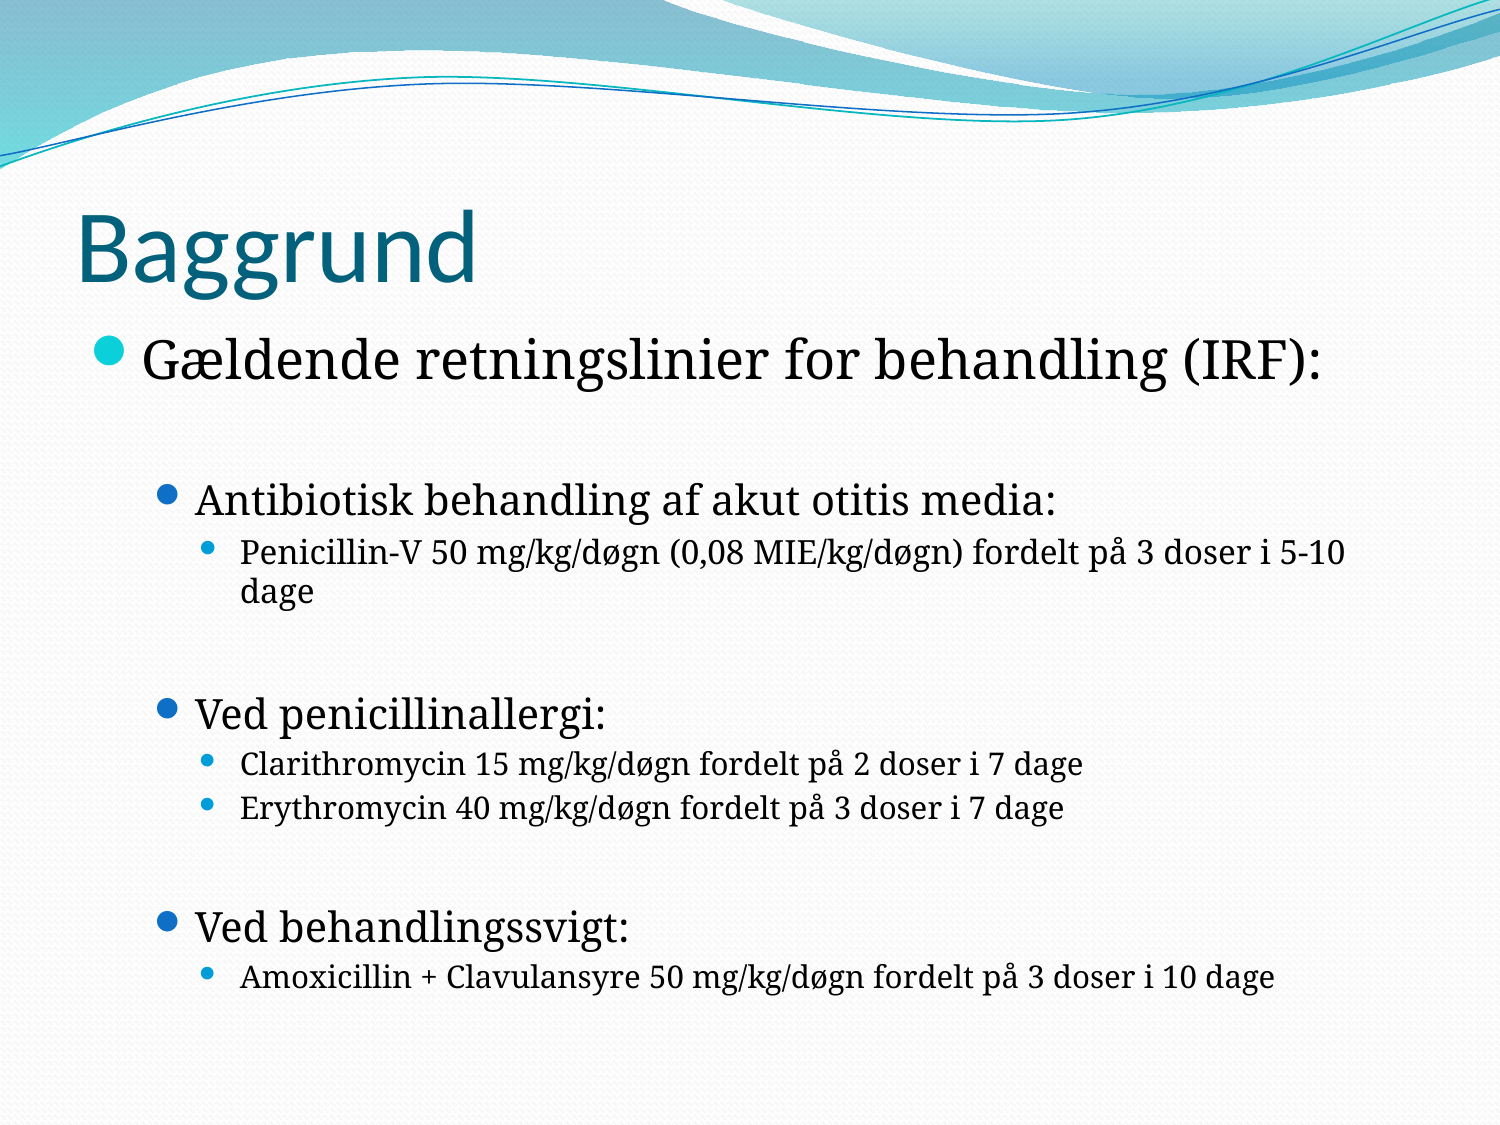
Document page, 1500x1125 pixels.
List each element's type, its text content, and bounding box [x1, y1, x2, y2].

list Gældende retningslinier for behandling (IRF): Antibiotisk behandling af akut otitis media: Penicillin-V 50 mg/kg/døgn (0,08 MIE/kg/døgn) fordelt på 3 doser i 5-10 dage Ved penicillinallergi: Clarithromycin 15 mg/kg/døgn fordelt på 2 doser i 7 dage Erythromycin 40 mg/kg/døgn fordelt på 3 doser i 7 dage Ved behandlingssvigt: Amoxicillin + Clavulansyre 50 mg/kg/døgn fordelt på 3 doser i 10 dage [75, 317, 1425, 1038]
title Baggrund [75, 115, 1425, 303]
